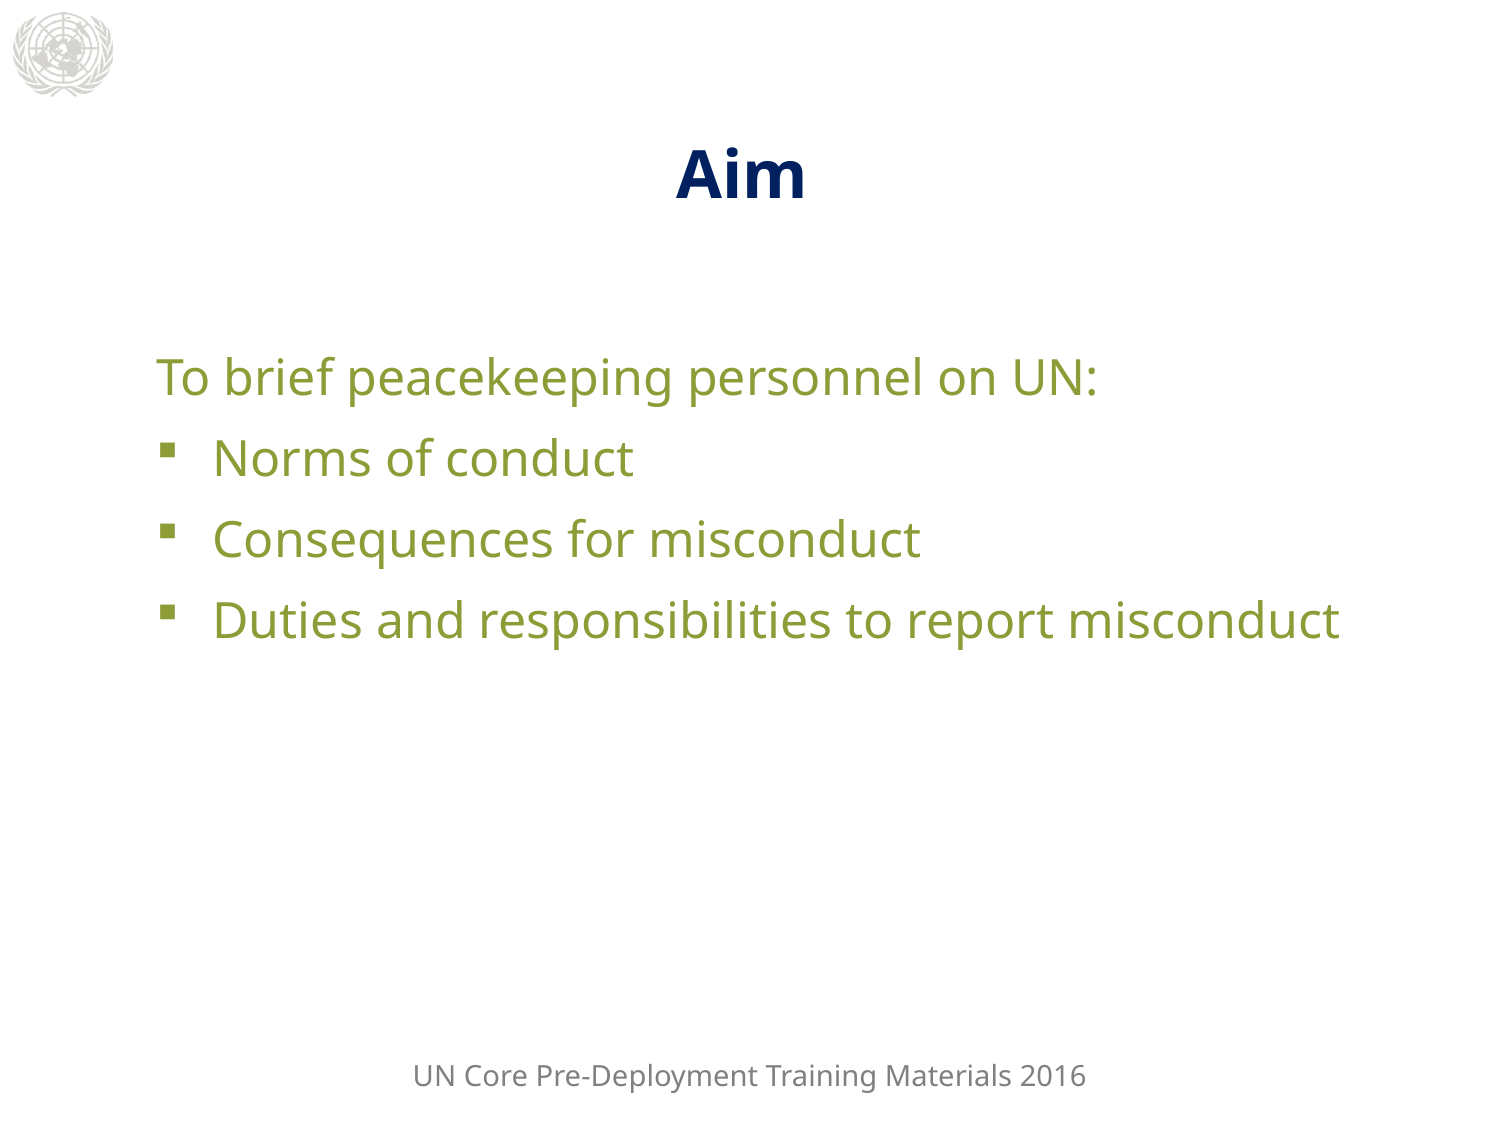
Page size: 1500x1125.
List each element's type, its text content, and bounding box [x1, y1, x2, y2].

text_box Aim To brief peacekeeping personnel on UN: Norms of conduct Consequences for misconduct Duties and responsibilities to report misconduct [141, 112, 1359, 900]
text_box UN Core Pre-Deployment Training Materials 2016 [350, 1049, 1150, 1100]
picture [13, 12, 113, 97]
